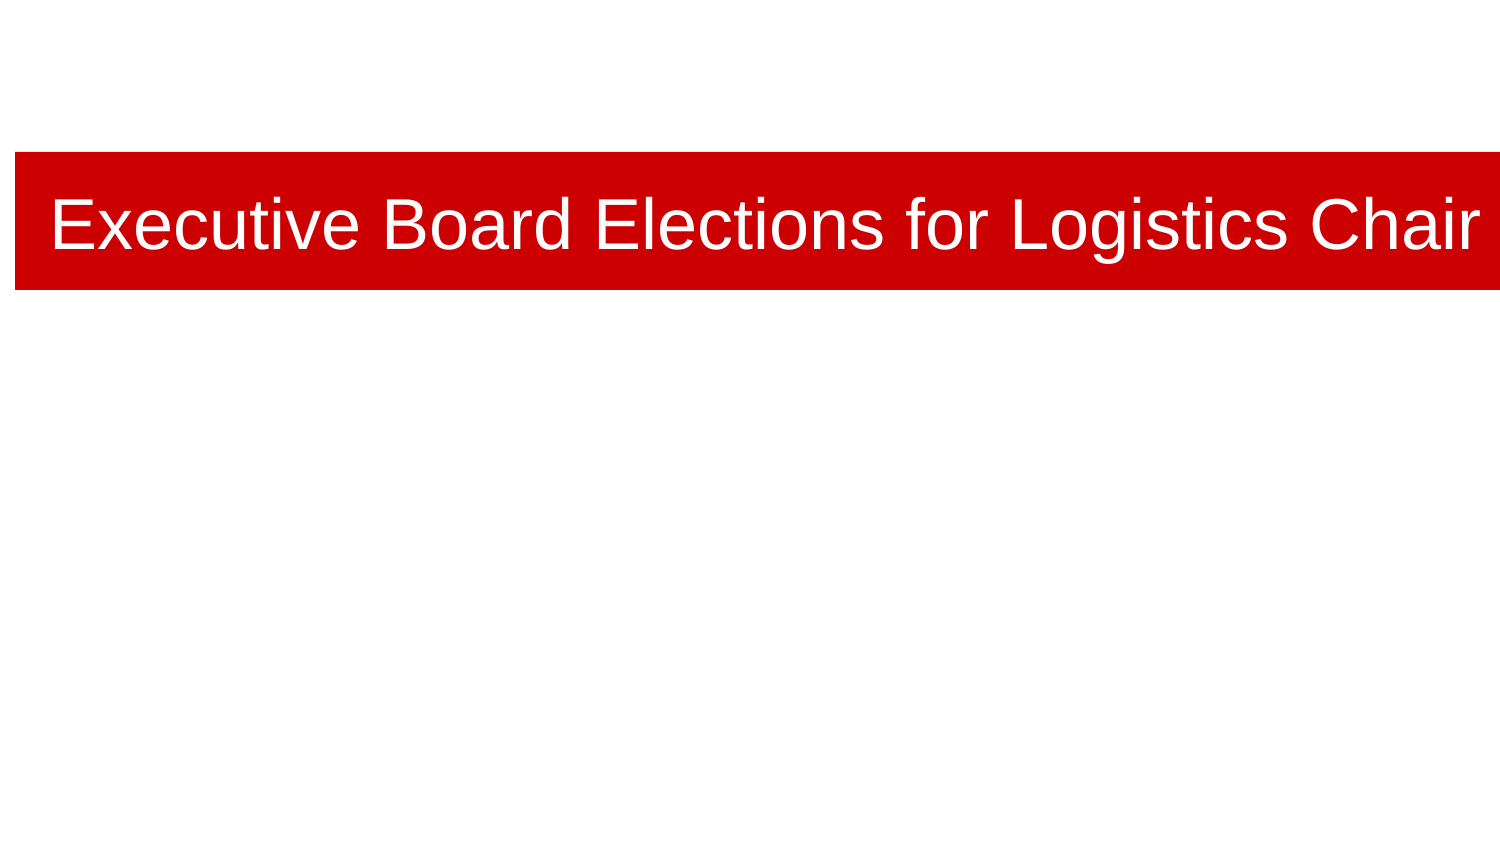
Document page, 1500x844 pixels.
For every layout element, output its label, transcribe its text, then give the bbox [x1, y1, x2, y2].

title Executive Board Elections for Logistics Chair [15, 151, 1500, 290]
